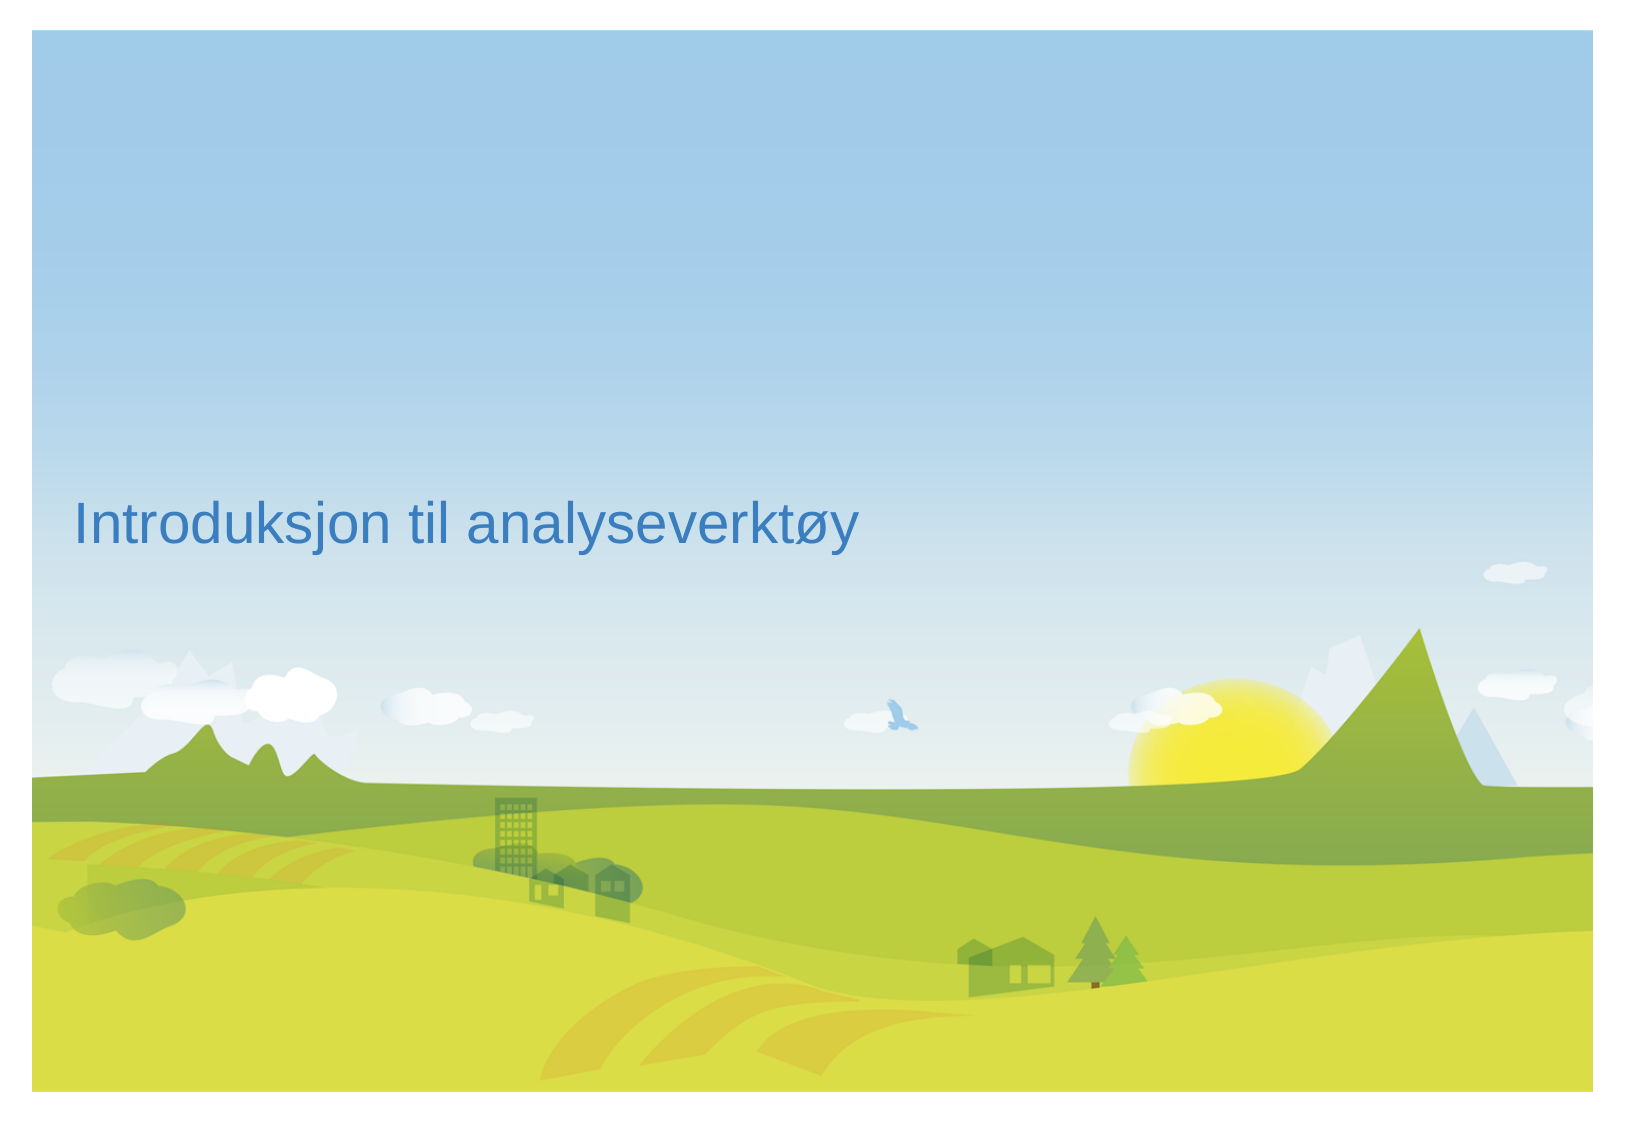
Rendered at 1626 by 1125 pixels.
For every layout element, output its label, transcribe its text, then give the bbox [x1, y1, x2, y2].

picture [32, 30, 1593, 1092]
list Introduksjon til analyseverktøy [58, 267, 1571, 563]
